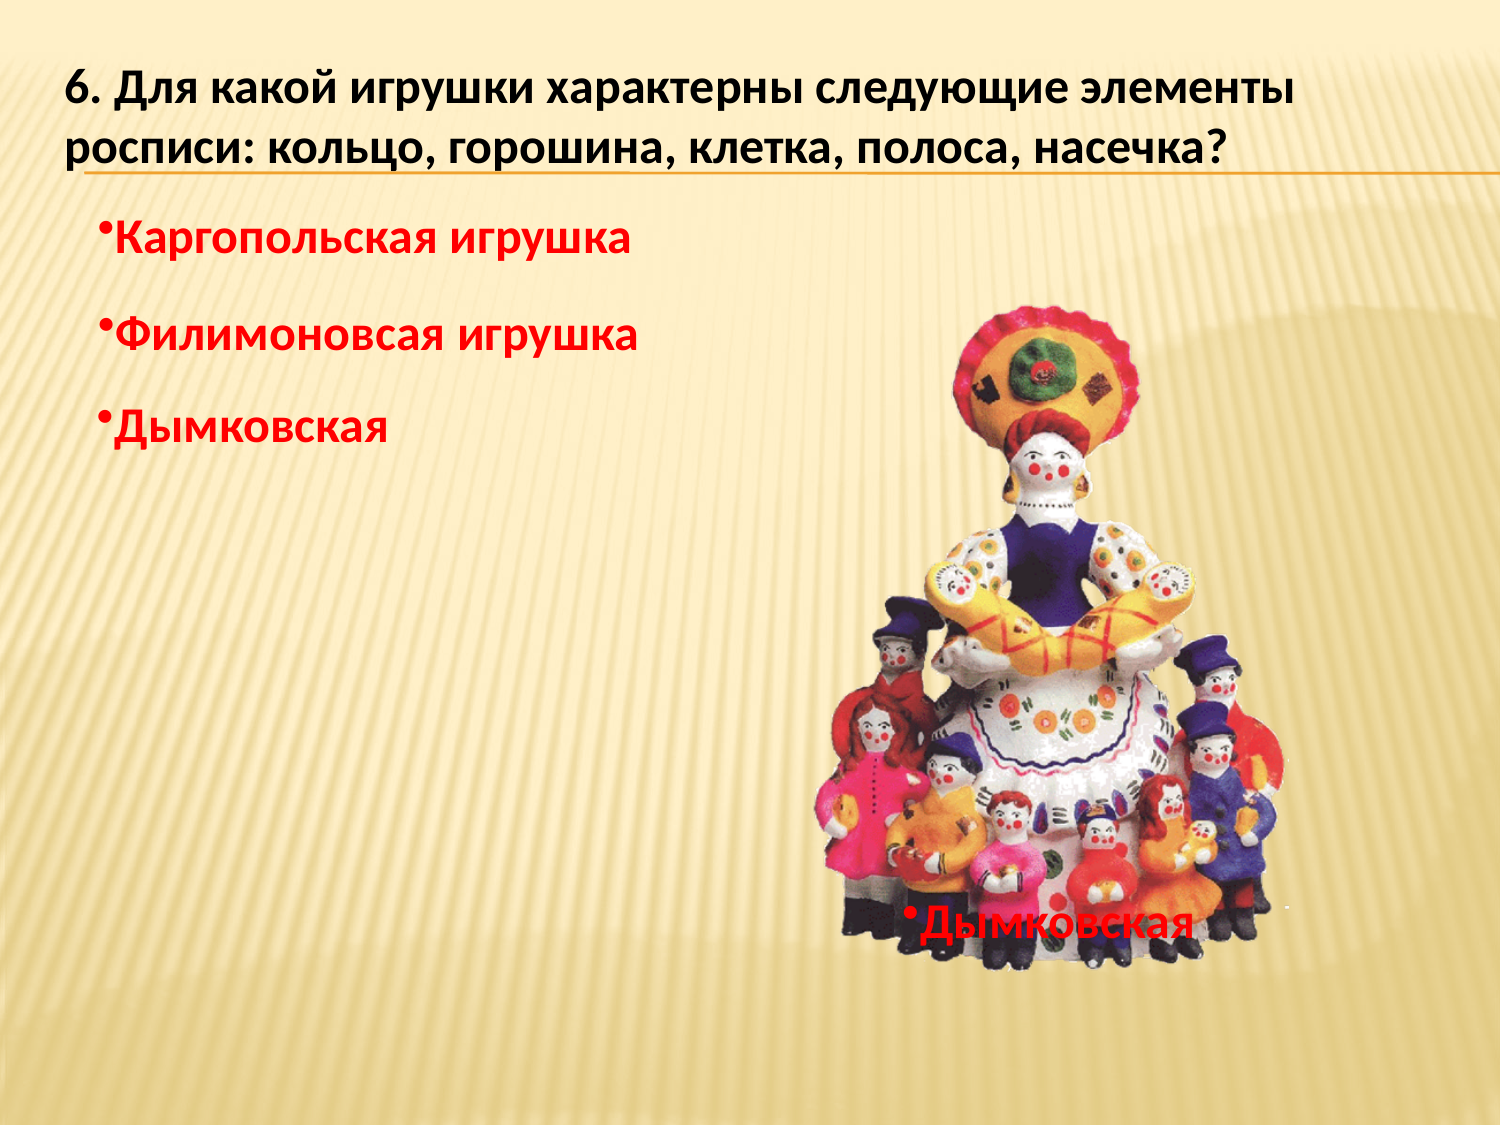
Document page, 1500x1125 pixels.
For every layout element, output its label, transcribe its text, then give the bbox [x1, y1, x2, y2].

text_box Филимоновсая игрушка [83, 293, 655, 368]
text_box Дымковская [81, 385, 405, 460]
title 6. Для какой игрушки характерны следующие элементы росписи: кольцо, горошина, клетка, полоса, насечка? [50, 75, 1475, 213]
picture [808, 292, 1290, 984]
text_box Каргопольская игрушка [82, 196, 648, 271]
